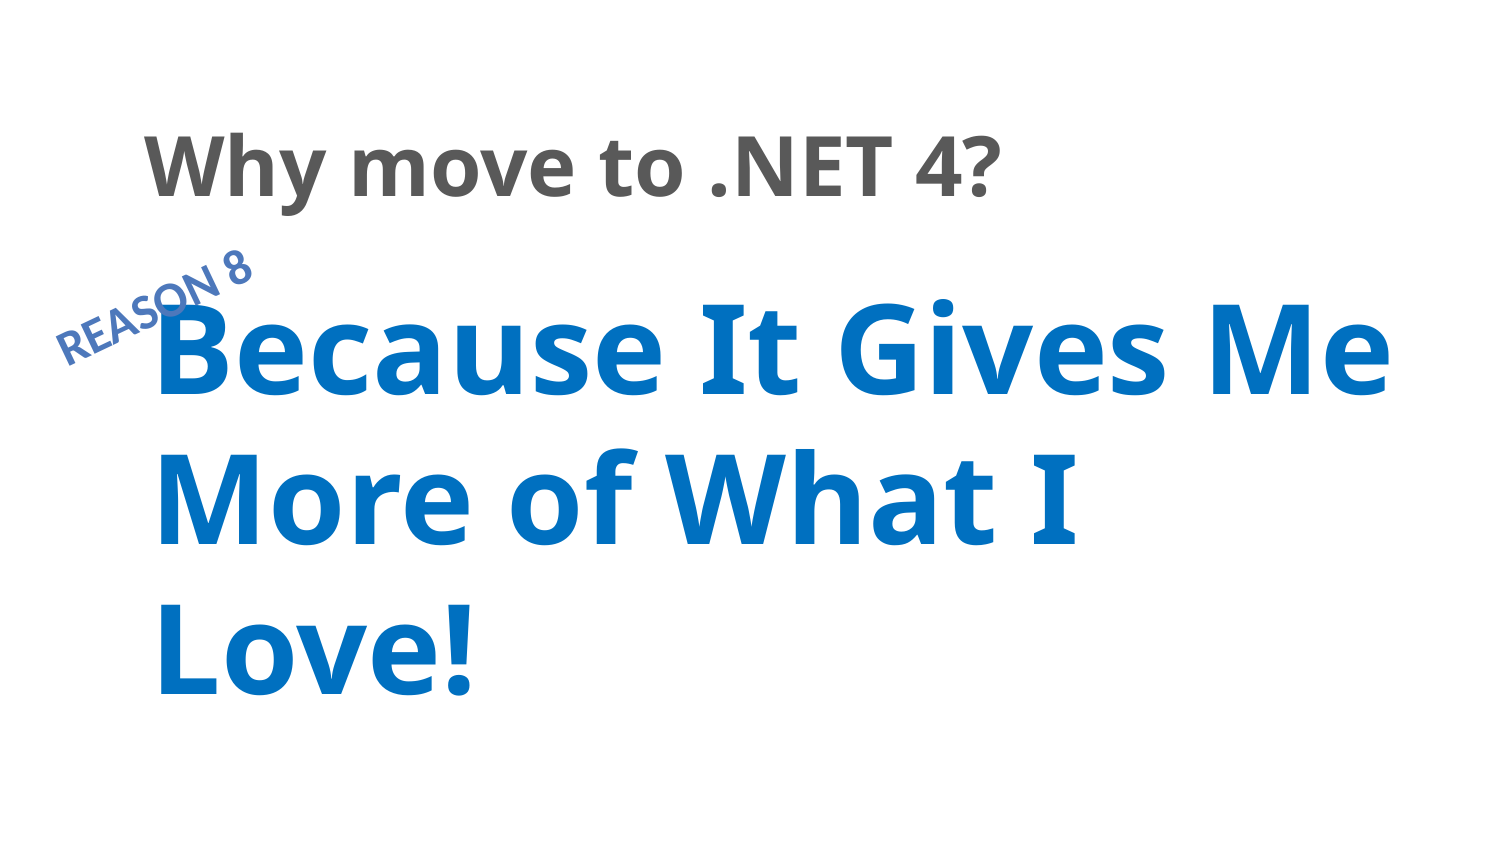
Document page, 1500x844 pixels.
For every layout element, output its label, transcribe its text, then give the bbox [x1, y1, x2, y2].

subtitle Because It Gives Me More of What I Love! [135, 386, 1447, 603]
title Why move to .NET 4? [129, 72, 1405, 254]
text_box Reason 8 [29, 209, 299, 390]
